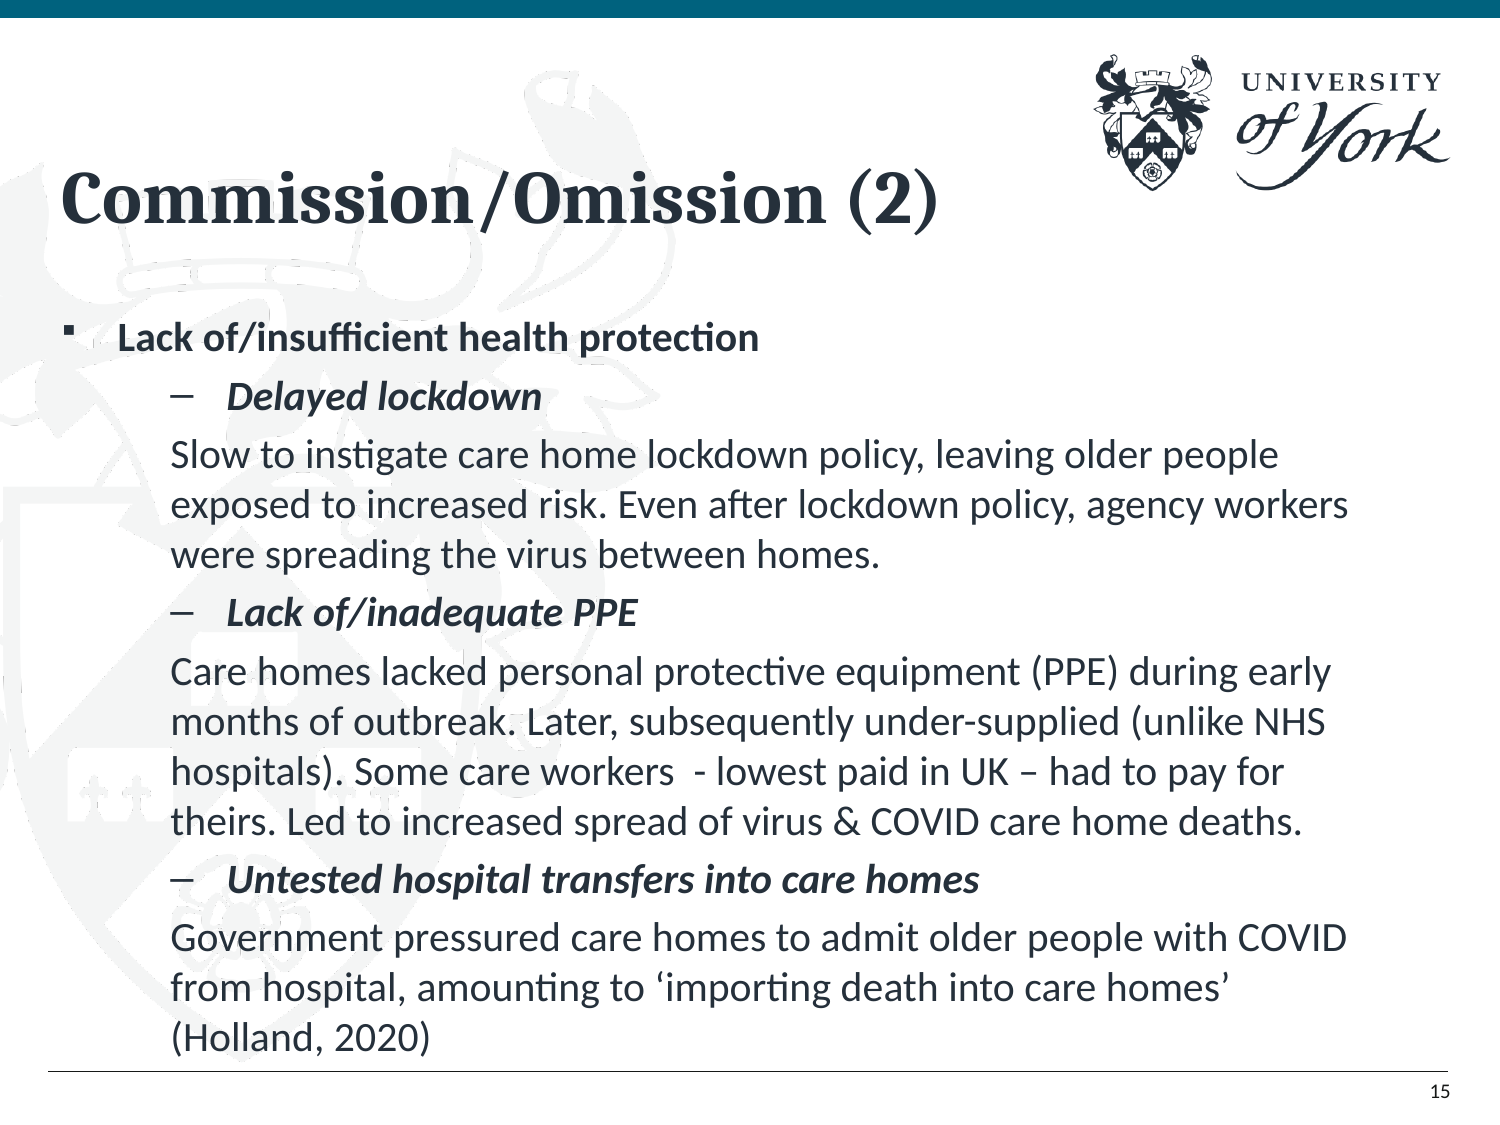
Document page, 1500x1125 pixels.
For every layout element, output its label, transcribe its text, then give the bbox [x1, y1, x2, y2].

list Lack of/insufficient health protection Delayed lockdown Slow to instigate care home lockdown policy, leaving older people exposed to increased risk. Even after lockdown policy, agency workers were spreading the virus between homes. Lack of/inadequate PPE Care homes lacked personal protective equipment (PPE) during early months of outbreak. Later, subsequently under-supplied (unlike NHS hospitals). Some care workers - lowest paid in UK – had to pay for theirs. Led to increased spread of virus & COVID care home deaths. Untested hospital transfers into care homes Government pressured care homes to admit older people with COVID from hospital, amounting to ‘importing death into care homes’ (Holland, 2020) [48, 303, 1398, 996]
title Commission/Omission (2) [48, 129, 973, 257]
